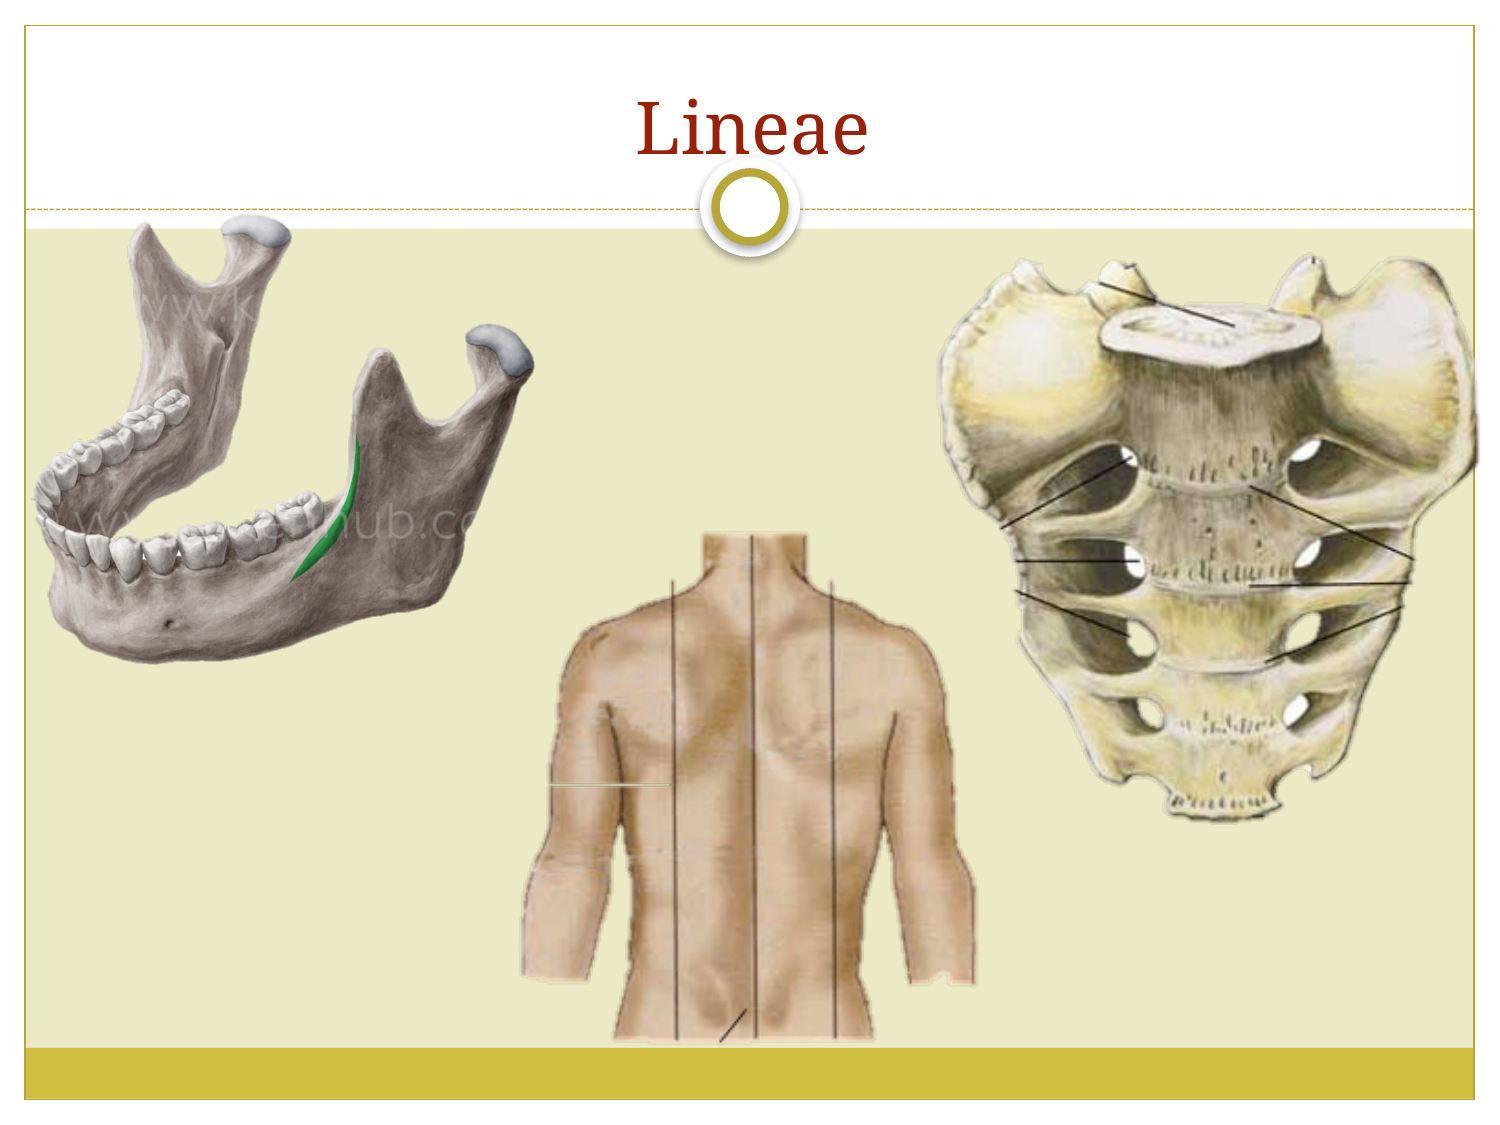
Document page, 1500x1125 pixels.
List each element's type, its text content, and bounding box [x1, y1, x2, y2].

picture [10, 176, 1500, 1067]
title Lineae [507, 62, 999, 177]
